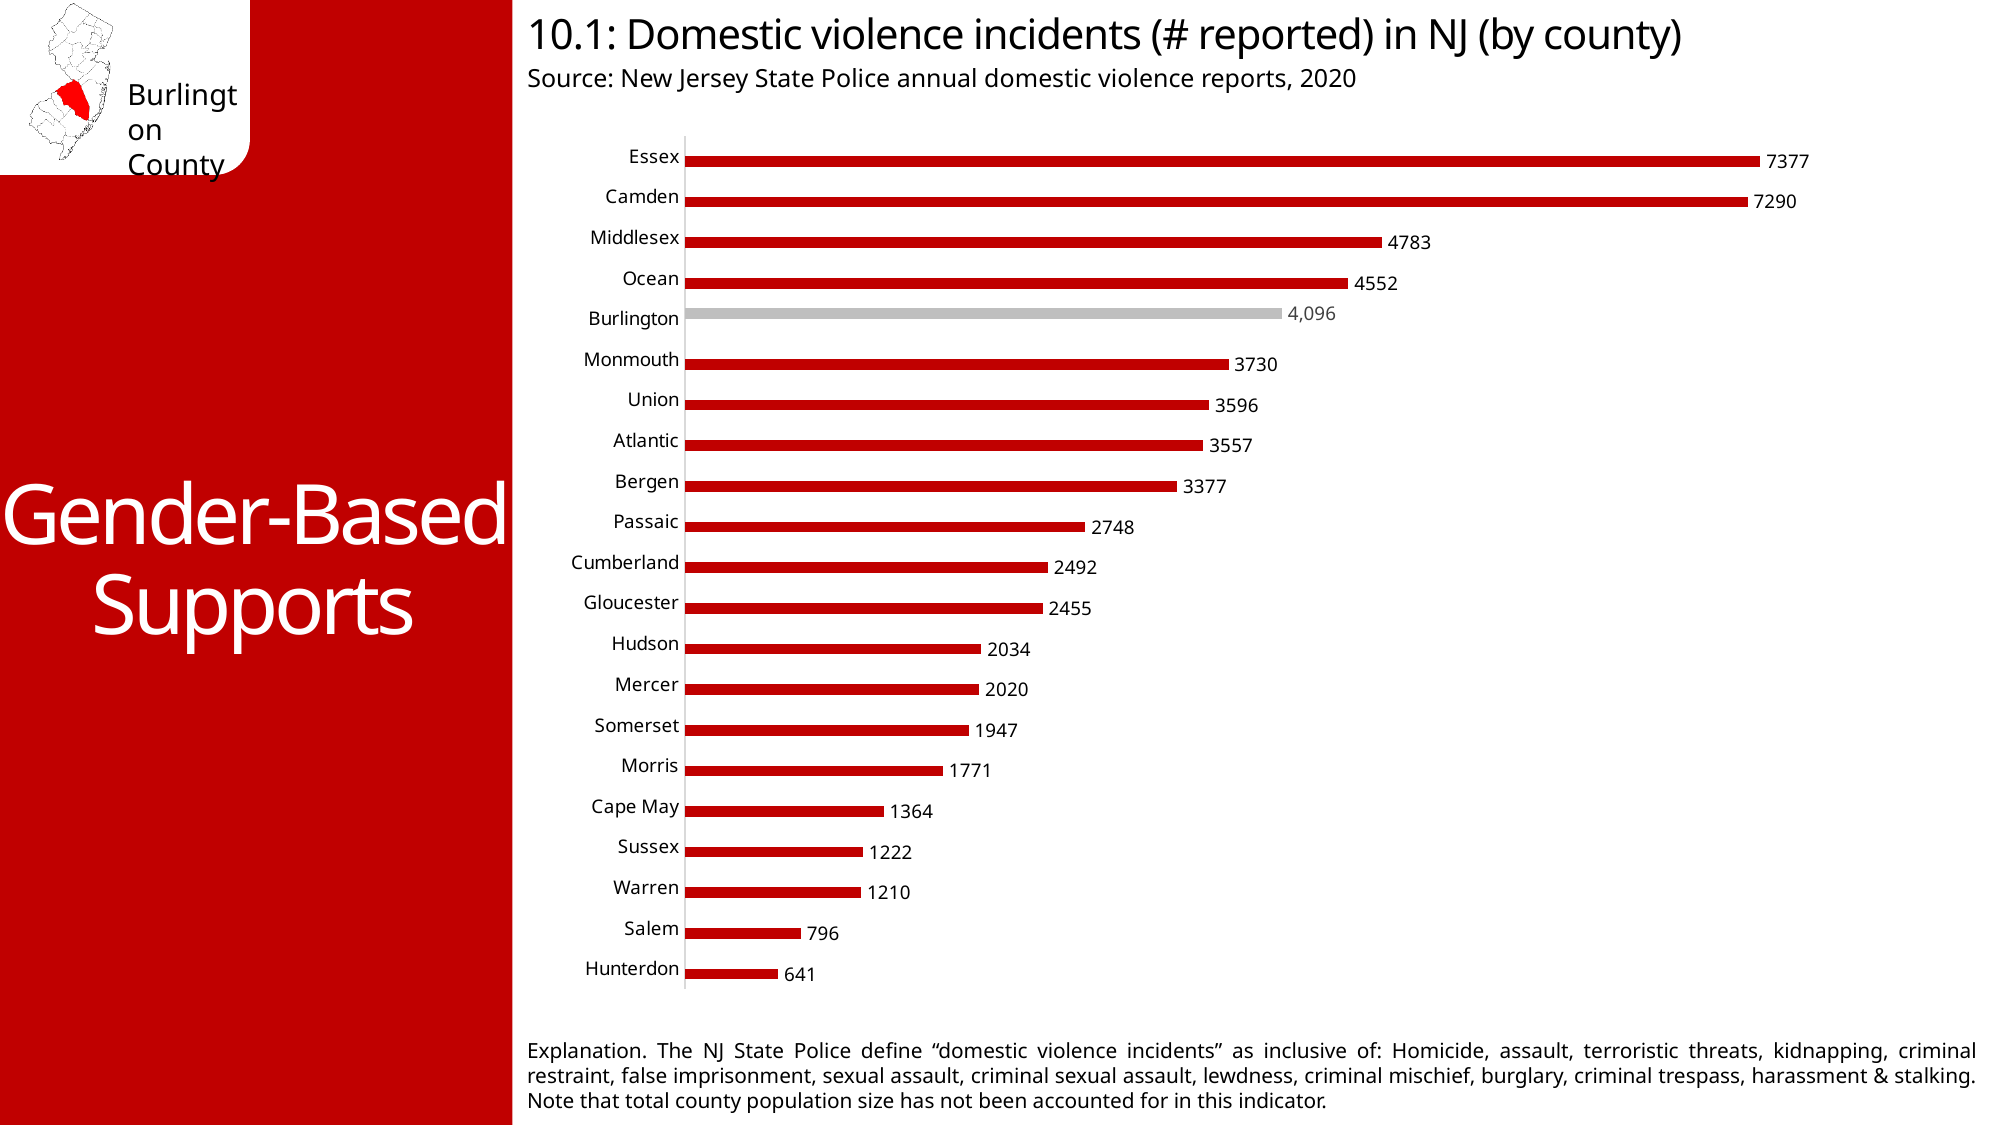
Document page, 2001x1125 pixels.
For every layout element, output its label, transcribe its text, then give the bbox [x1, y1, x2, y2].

chart [544, 117, 1878, 1008]
picture [29, 3, 113, 112]
text_box Explanation. The NJ State Police define “domestic violence incidents” as inclusive of: Homicide, assault, terroristic threats, kidnapping, criminal restraint, false imprisonment, sexual assault, criminal sexual assault, lewdness, criminal mischief, burglary, criminal trespass, harassment & stalking. Note that total county population size has not been accounted for in this indicator. [512, 1037, 1992, 1113]
text_box Source: New Jersey State Police annual domestic violence reports, 2020 [512, 55, 1891, 101]
text_box Gender-Based Supports [0, 112, 548, 1013]
text_box 10.1: Domestic violence incidents (# reported) in NJ (by county) [512, 0, 1992, 65]
